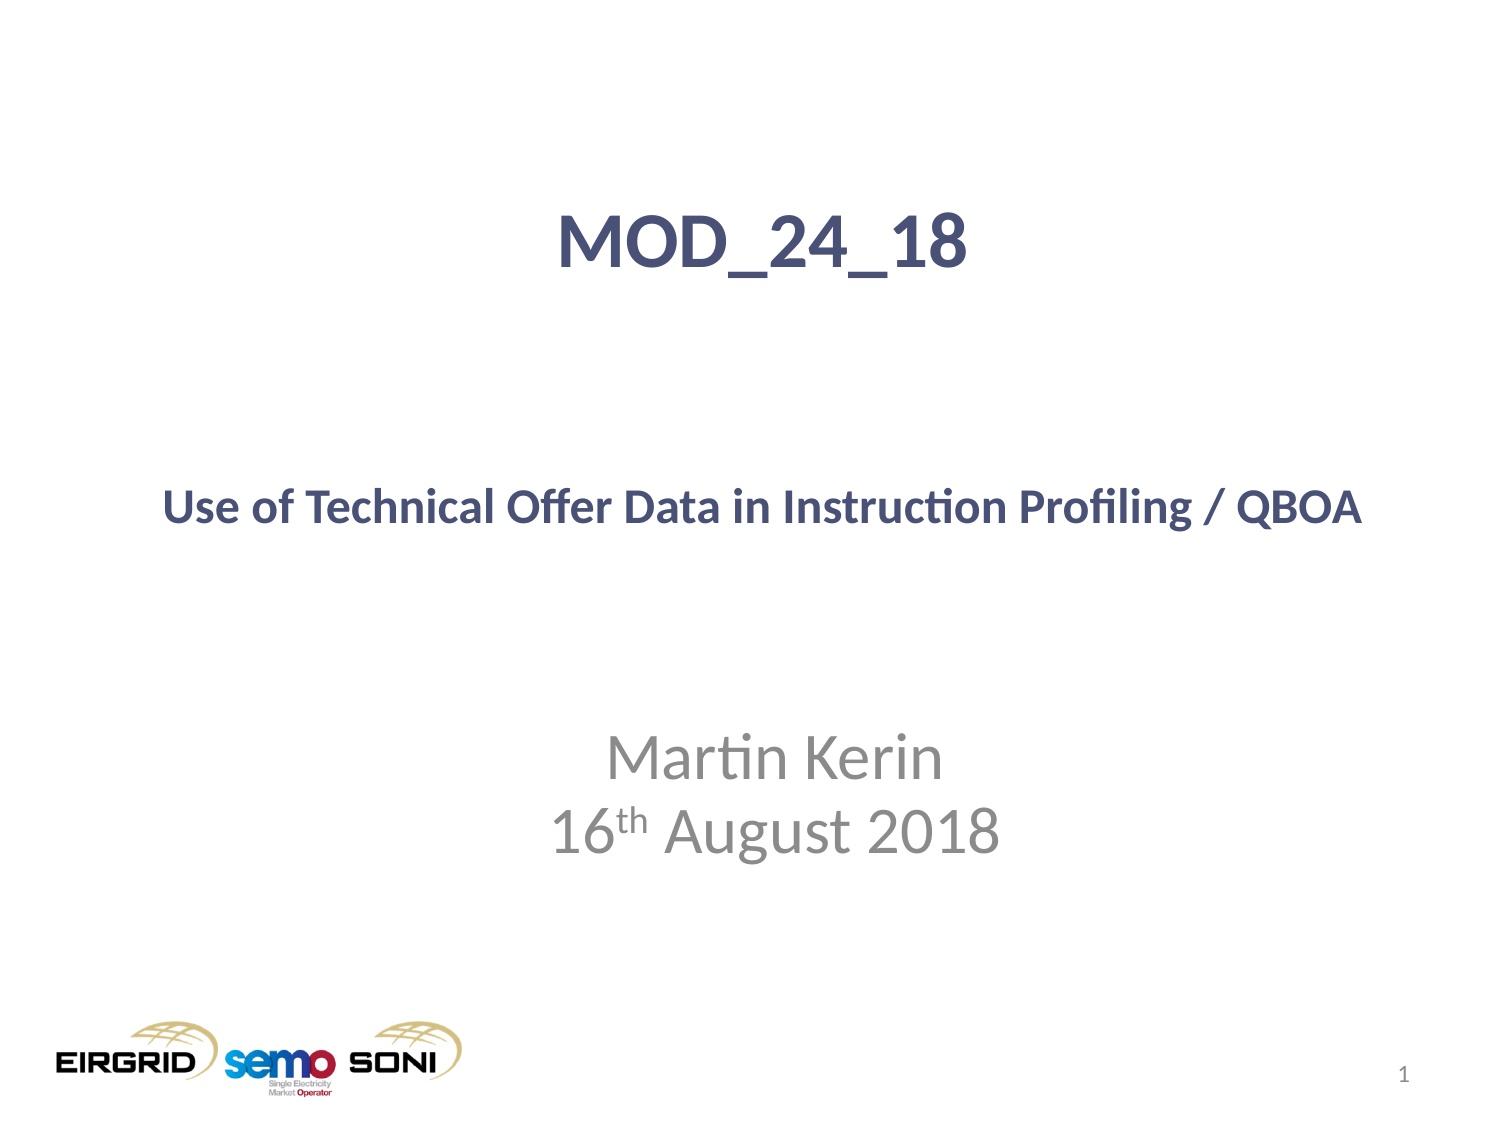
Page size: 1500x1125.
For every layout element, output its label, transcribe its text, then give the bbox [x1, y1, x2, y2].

text_box Martin Kerin 16th August 2018 [249, 724, 1300, 938]
text_box MOD_24_18 Use of Technical Offer Data in Instruction Profiling / QBOA [124, 249, 1400, 532]
slide_number 1 [1074, 1042, 1425, 1103]
picture [37, 1015, 485, 1100]
